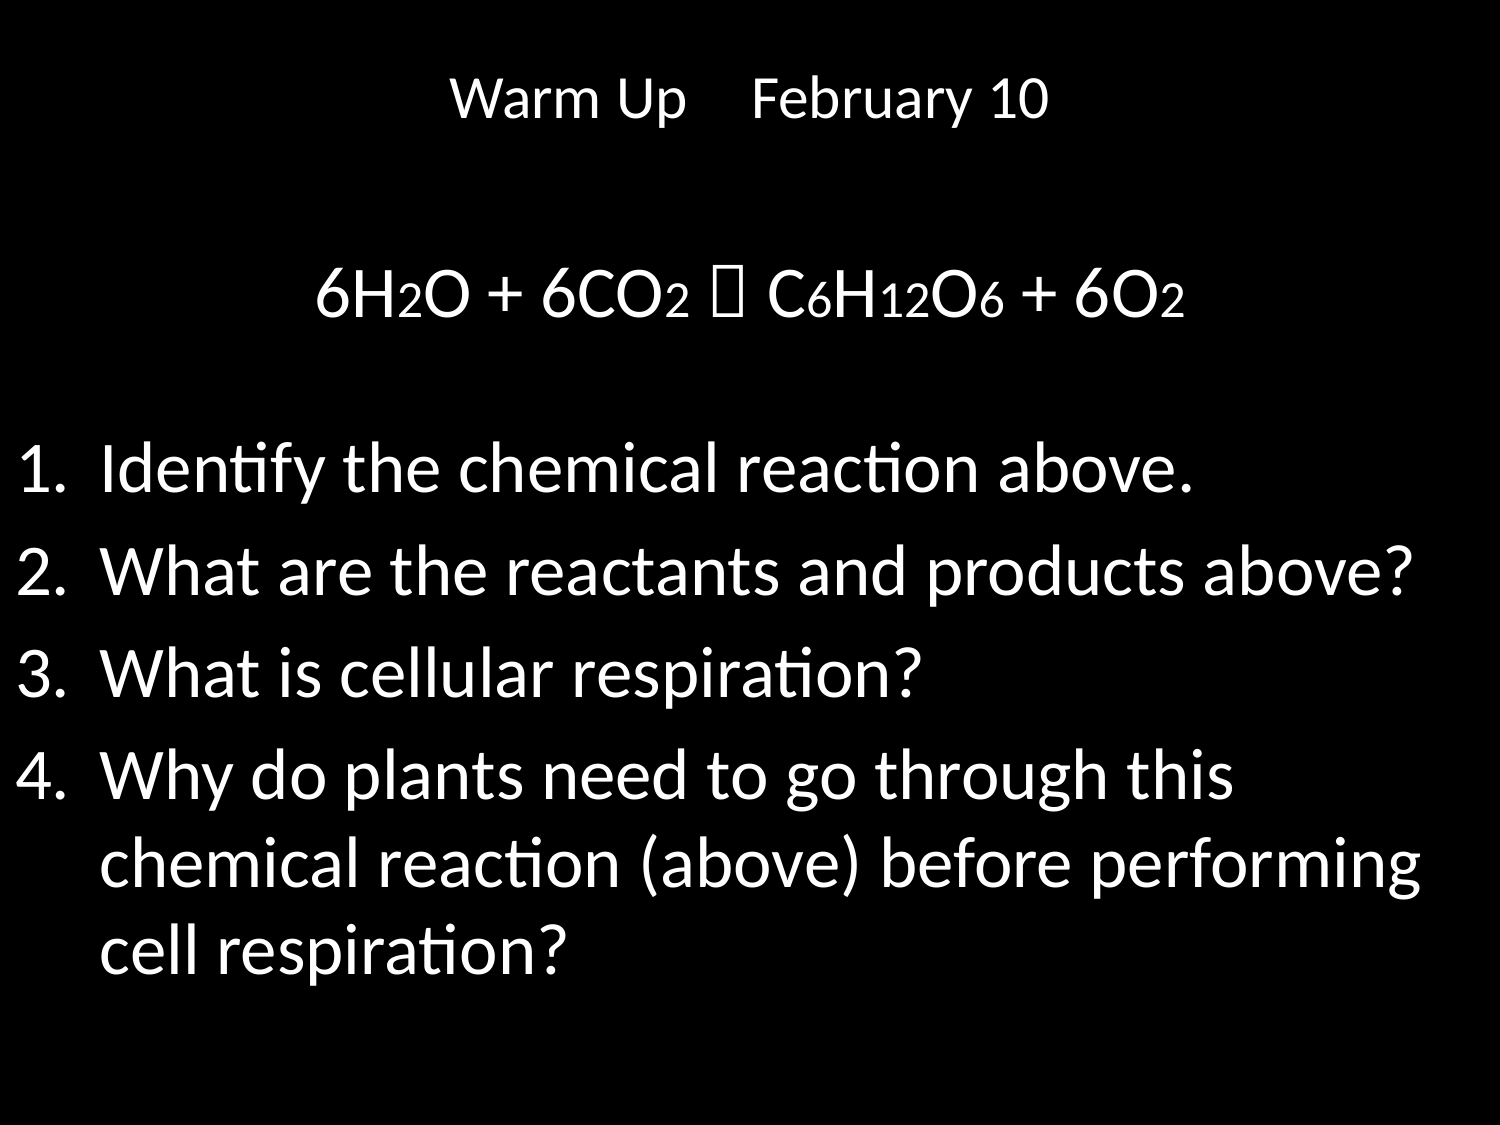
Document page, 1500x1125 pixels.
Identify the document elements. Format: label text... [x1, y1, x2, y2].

list 6H2O + 6CO2  C6H12O6 + 6O2 Identify the chemical reaction above. What are the reactants and products above? What is cellular respiration? Why do plants need to go through this chemical reaction (above) before performing cell respiration? [0, 237, 1500, 1125]
title Warm Up February 10 [0, 50, 1500, 213]
